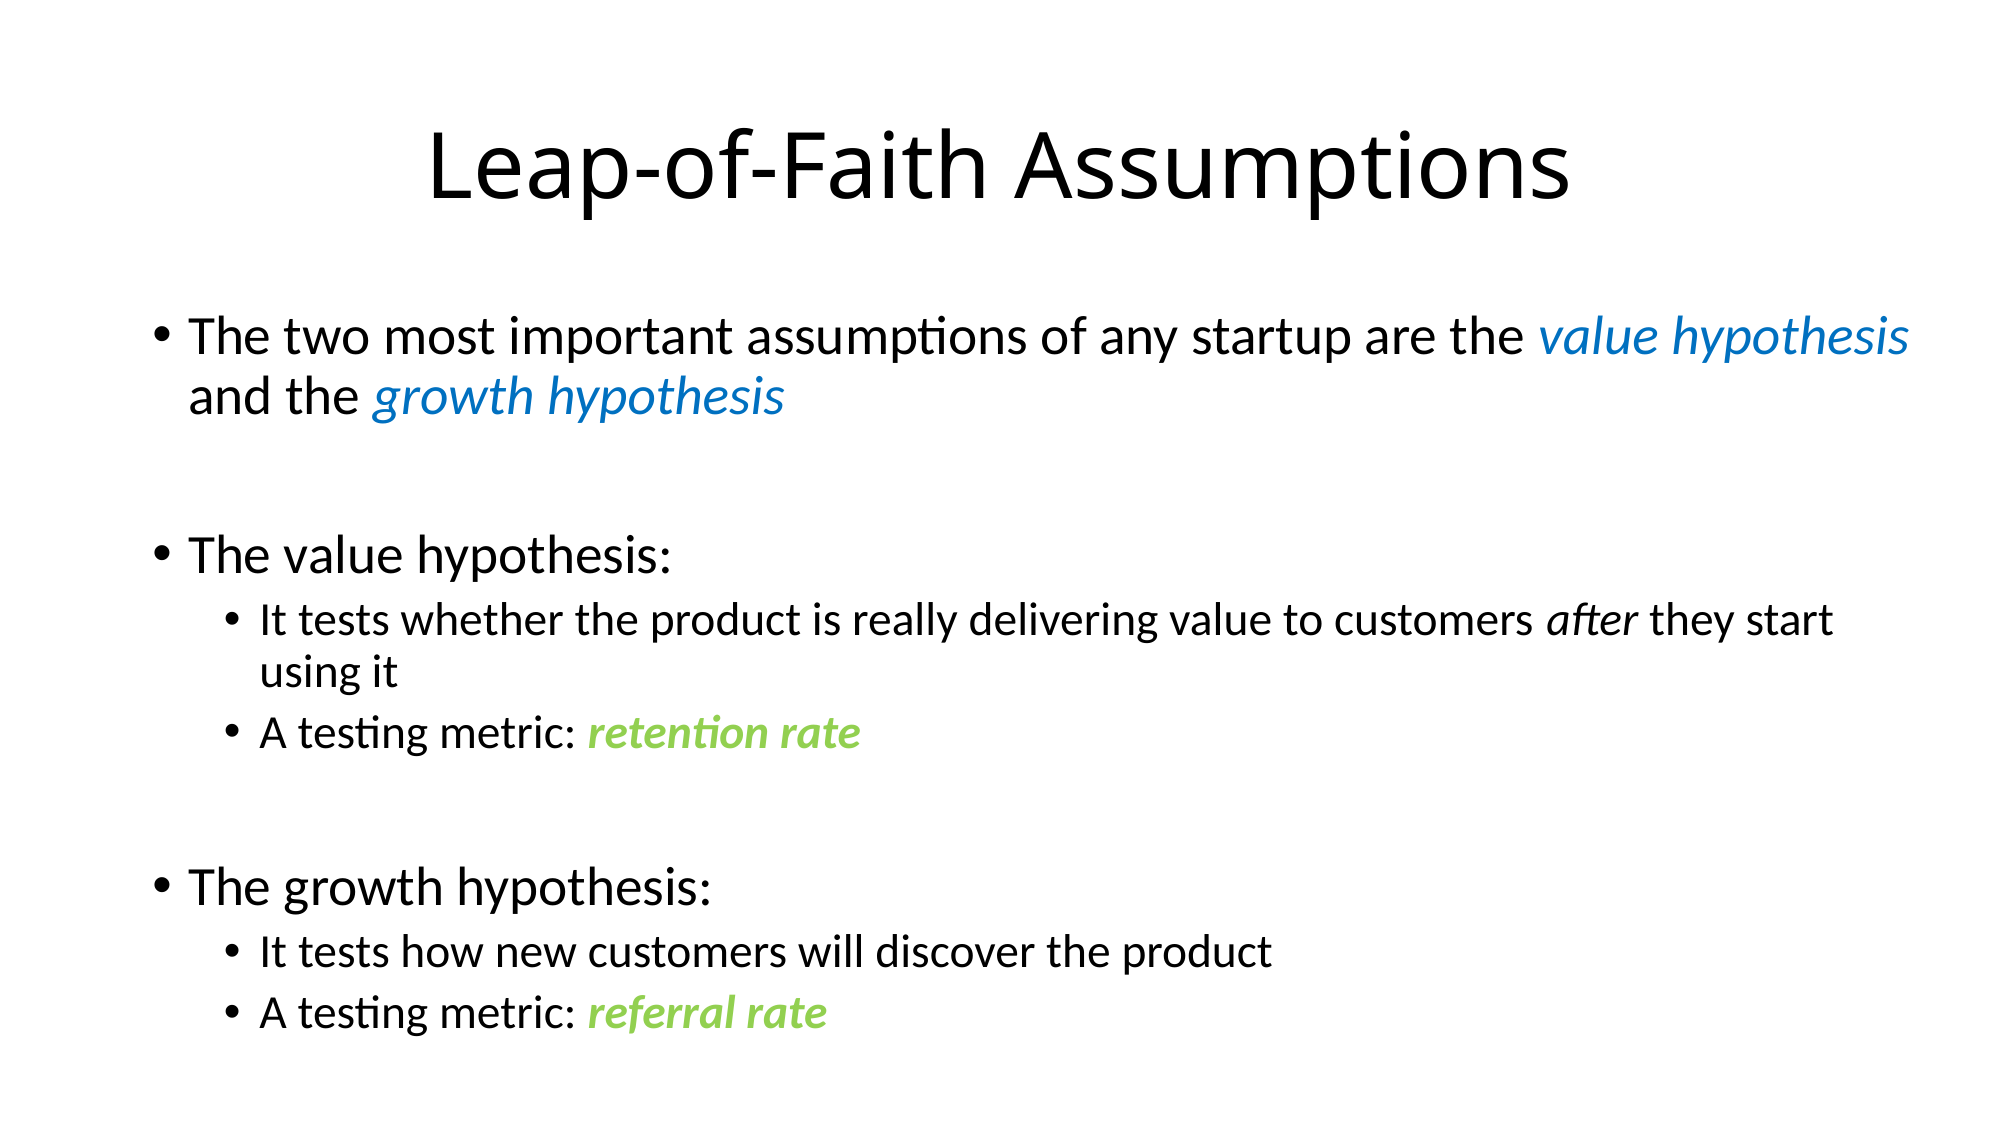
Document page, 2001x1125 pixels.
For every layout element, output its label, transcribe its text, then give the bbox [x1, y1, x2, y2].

title Leap-of-Faith Assumptions [137, 59, 1863, 278]
list The two most important assumptions of any startup are the value hypothesis and the growth hypothesis The value hypothesis: It tests whether the product is really delivering value to customers after they start using it A testing metric: retention rate The growth hypothesis: It tests how new customers will discover the product A testing metric: referral rate [137, 299, 1945, 1052]
